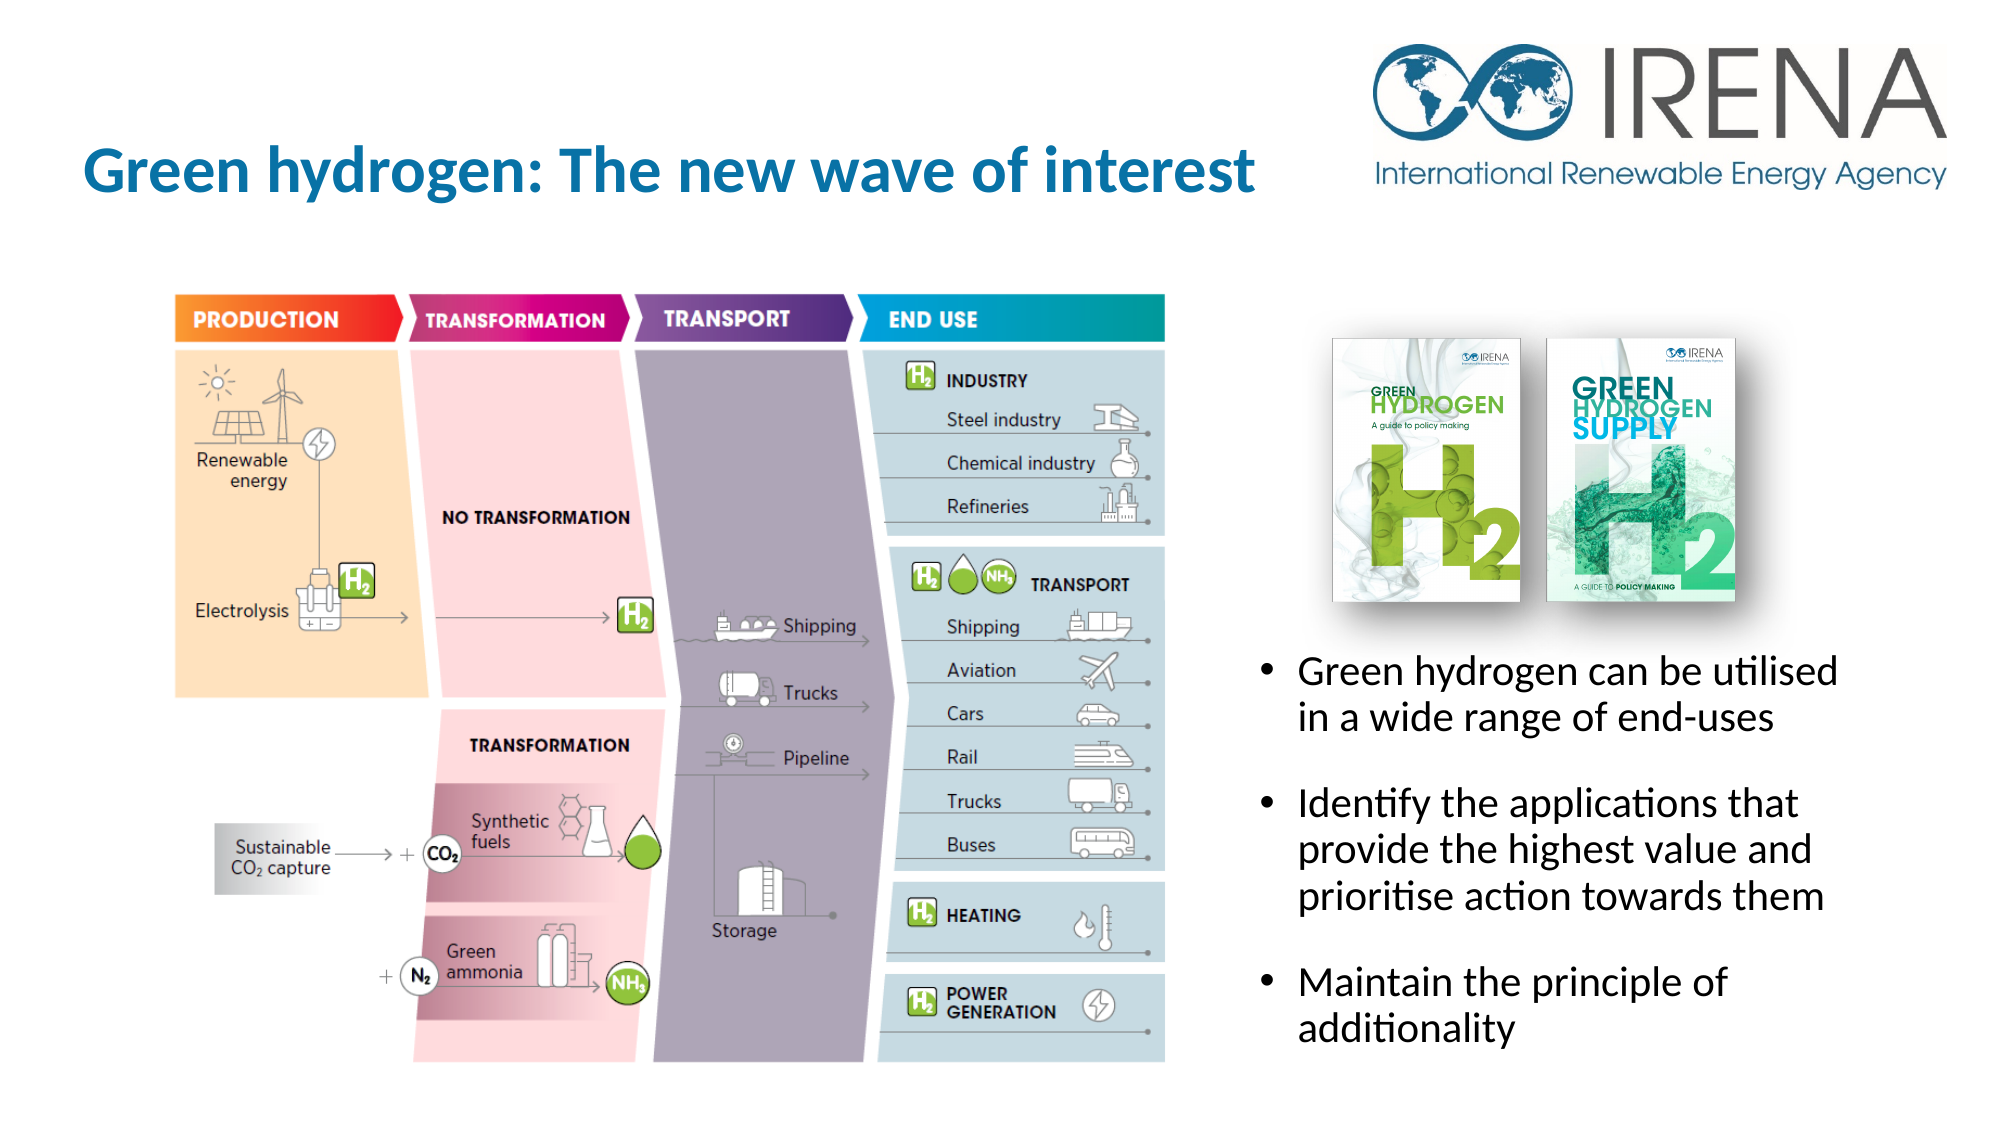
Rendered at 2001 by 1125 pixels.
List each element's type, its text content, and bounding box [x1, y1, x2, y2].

picture [1332, 338, 1521, 602]
text_box Green hydrogen can be utilised in a wide range of end-uses Identify the applications that provide the highest value and prioritise action towards them Maintain the principle of additionality [1244, 640, 1856, 1076]
picture [1373, 44, 1947, 190]
text_box Green hydrogen: The new wave of interest [53, 127, 1427, 208]
picture [156, 289, 1179, 1089]
picture [1546, 338, 1736, 602]
